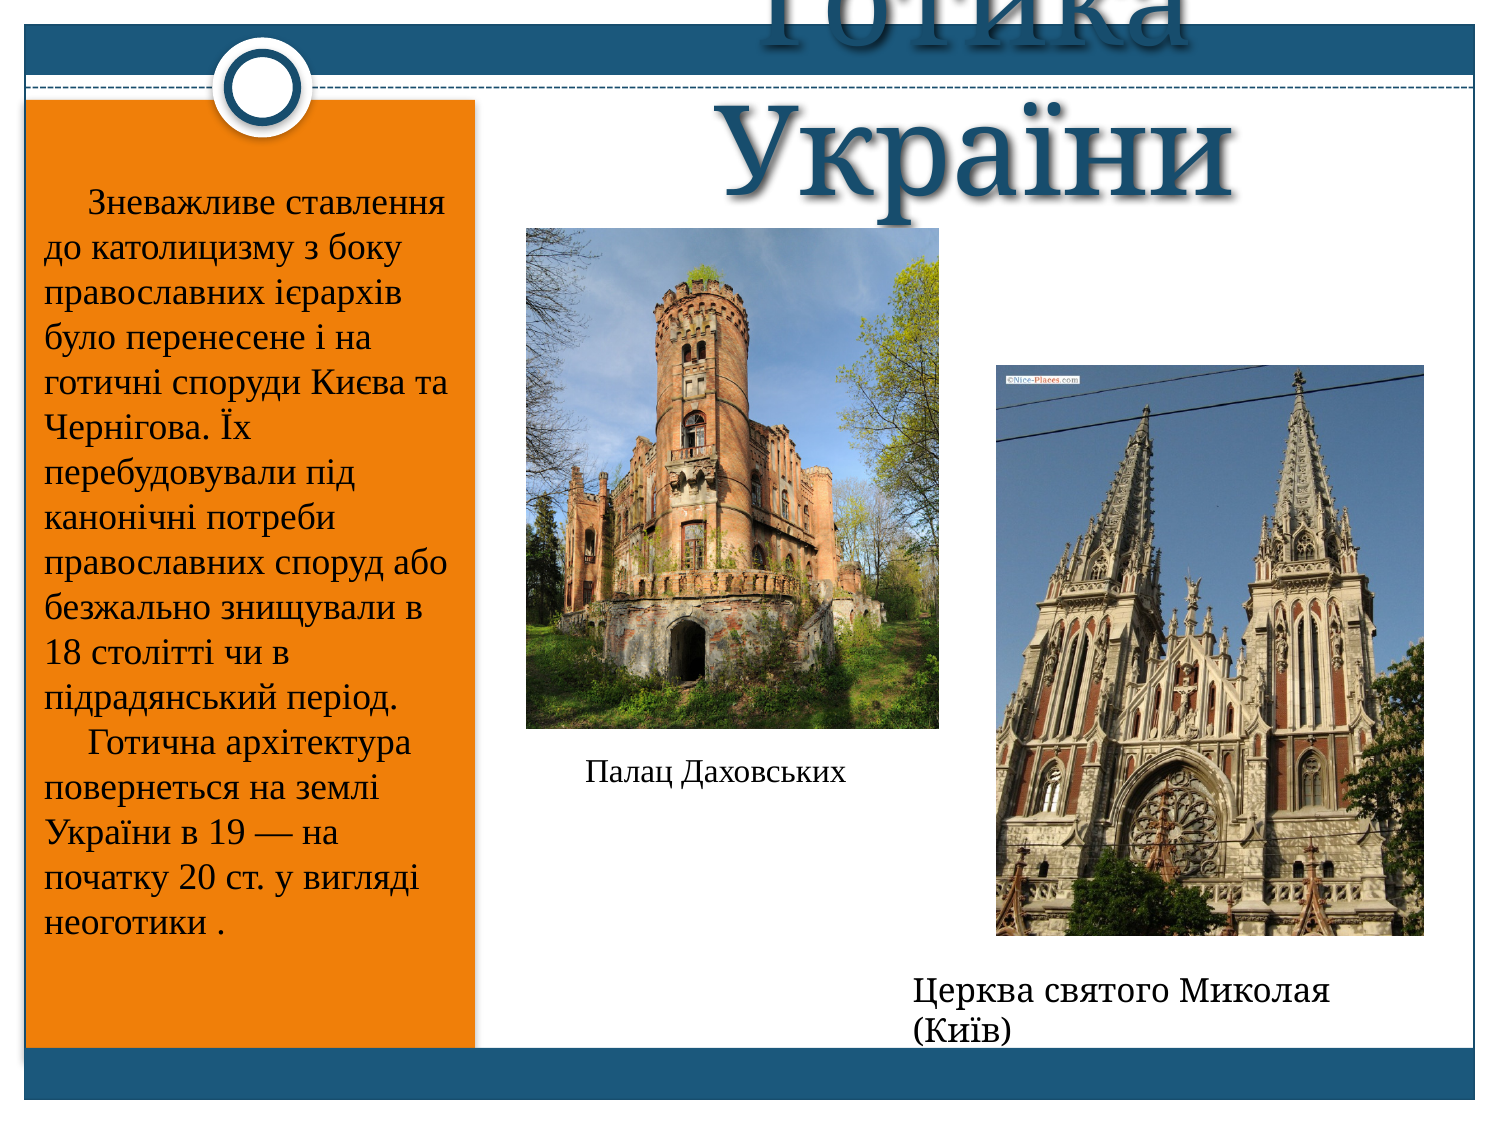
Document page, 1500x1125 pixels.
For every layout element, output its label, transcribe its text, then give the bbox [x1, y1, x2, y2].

text_box Готика України [490, 110, 1459, 229]
text_box Палац Даховських [570, 741, 895, 797]
text_box Зневажливе ставлення до католицизму з боку православних ієрархів було перенесене і на готичні споруди Києва та Чернігова. Їх перебудовували під канонічні потреби православних споруд або безжально знищували в 18 столітті чи в підрадянський період. Готична архітектура повернеться на землі України в 19 — на початку 20 ст. у вигляді неоготики . [29, 169, 467, 950]
picture [996, 365, 1424, 936]
picture [525, 227, 940, 729]
text_box Церква святого Миколая (Київ) [897, 961, 1424, 1057]
